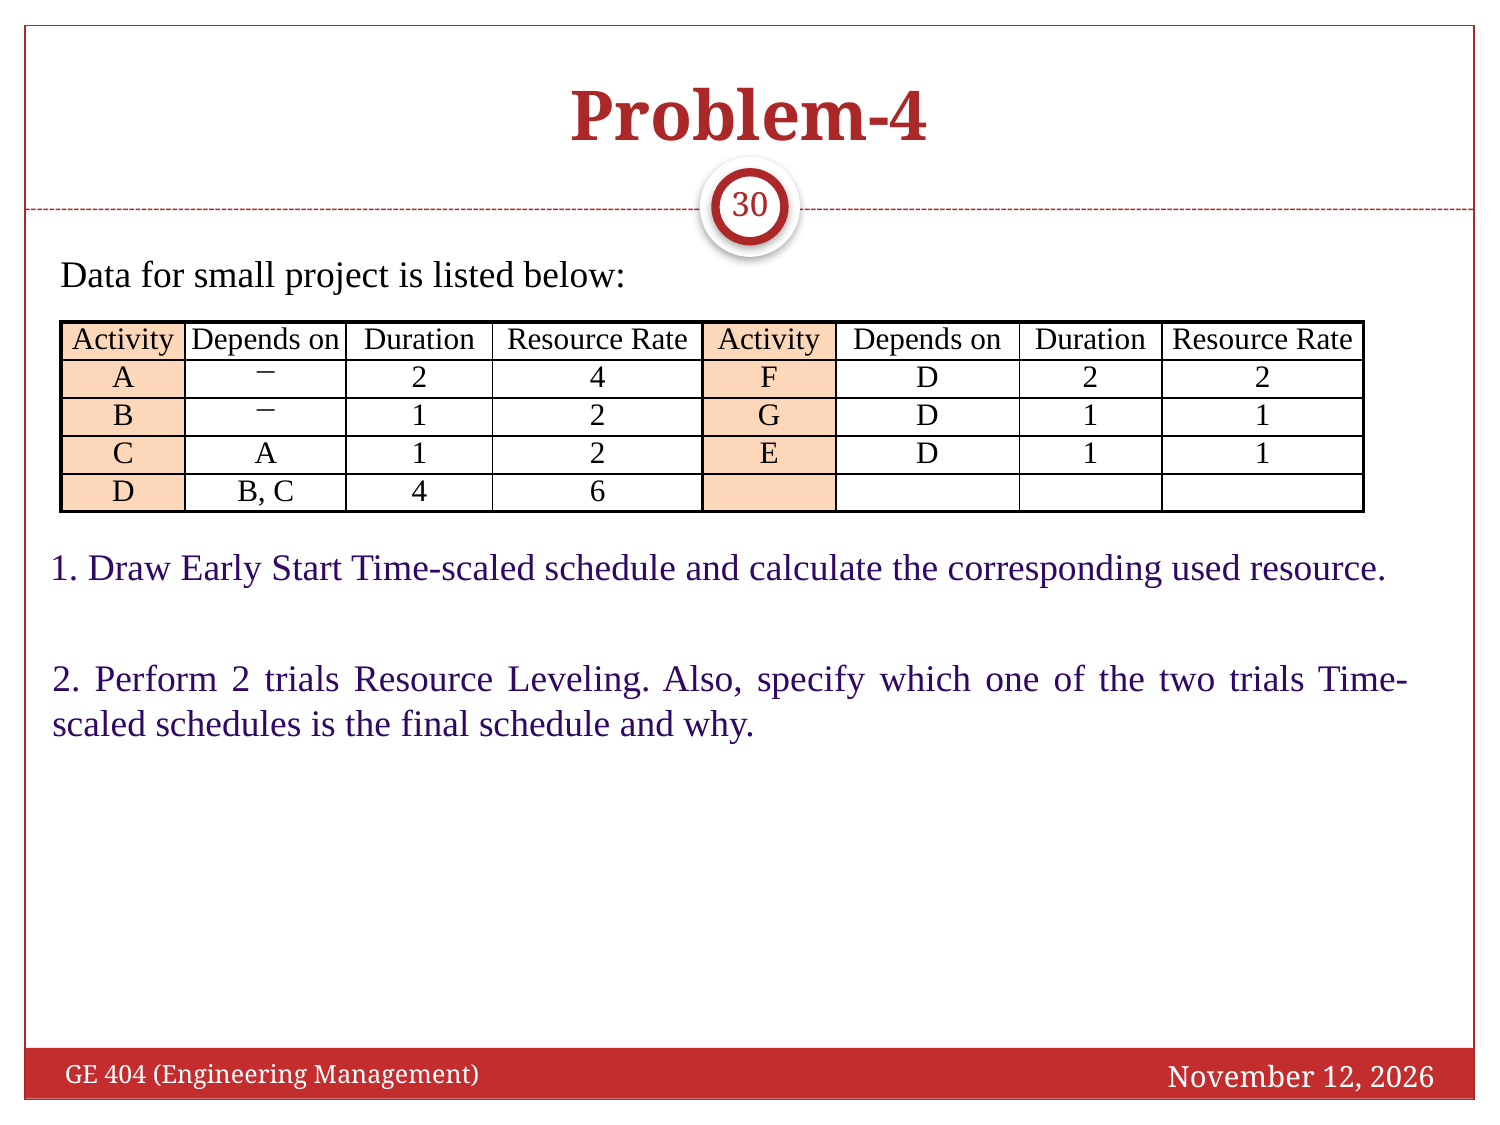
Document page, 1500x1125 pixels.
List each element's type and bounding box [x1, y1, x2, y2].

table_cell [347, 475, 492, 510]
table_cell [837, 437, 1019, 473]
table_cell [1020, 361, 1161, 397]
table_cell [1163, 437, 1362, 473]
table_cell [347, 437, 492, 473]
table_cell [63, 437, 184, 473]
title [49, 37, 1450, 162]
table_cell [493, 399, 701, 435]
table_cell [63, 361, 184, 397]
table_cell [704, 437, 835, 473]
table_cell [493, 437, 701, 473]
table_cell [837, 475, 1019, 510]
table_cell [347, 399, 492, 435]
table_cell [704, 475, 835, 510]
table_header [186, 324, 345, 359]
table_cell [837, 399, 1019, 435]
table_cell [1020, 475, 1161, 510]
slide_number [712, 169, 788, 243]
table_cell [837, 361, 1019, 397]
slide_number [950, 1050, 1450, 1111]
table_header [1163, 324, 1362, 359]
table_header [347, 324, 492, 359]
table_header [1020, 324, 1161, 359]
table_header [493, 324, 701, 359]
table_cell [704, 399, 835, 435]
table_cell [493, 475, 701, 510]
table_cell [63, 399, 184, 435]
footer [50, 1051, 638, 1112]
table_cell [1163, 399, 1362, 435]
table_header [704, 324, 835, 359]
table_cell [186, 361, 345, 397]
table_cell [1163, 475, 1362, 510]
text_box [35, 535, 1411, 596]
table_header [63, 324, 184, 359]
table_cell [186, 475, 345, 510]
table_cell [186, 437, 345, 473]
table_cell [186, 399, 345, 435]
table_cell [704, 361, 835, 397]
text_box [45, 242, 642, 303]
table_cell [1020, 437, 1161, 473]
table_cell [347, 361, 492, 397]
table_cell [493, 361, 701, 397]
table_cell [1163, 361, 1362, 397]
table_cell [1020, 399, 1161, 435]
table_cell [63, 475, 184, 510]
text_box [37, 646, 1425, 752]
table_header [837, 324, 1019, 359]
